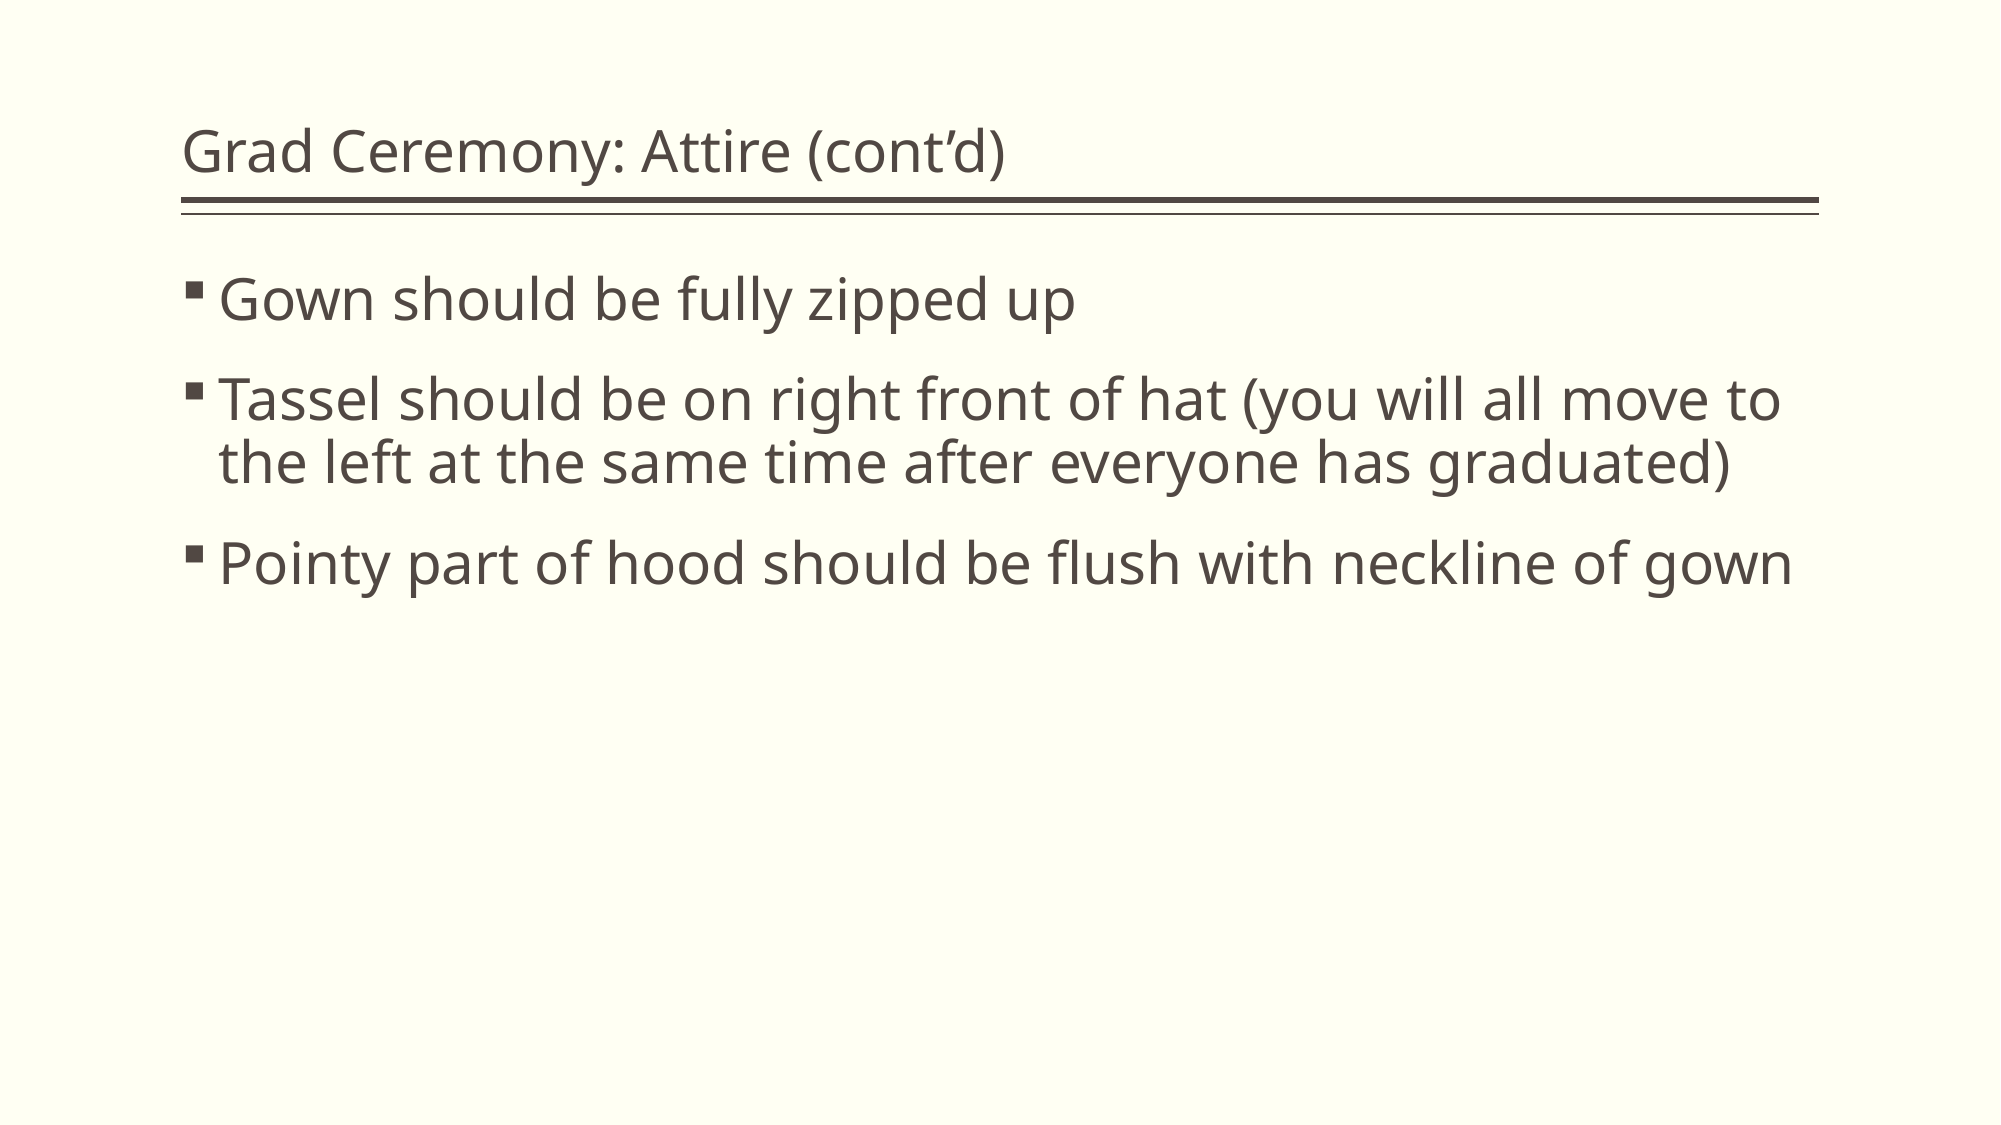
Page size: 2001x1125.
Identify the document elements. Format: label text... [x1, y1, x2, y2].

title Grad Ceremony: Attire (cont’d) [181, 12, 1819, 193]
list Gown should be fully zipped up Tassel should be on right front of hat (you will all move to the left at the same time after everyone has graduated) Pointy part of hood should be flush with neckline of gown [181, 262, 1819, 1013]
